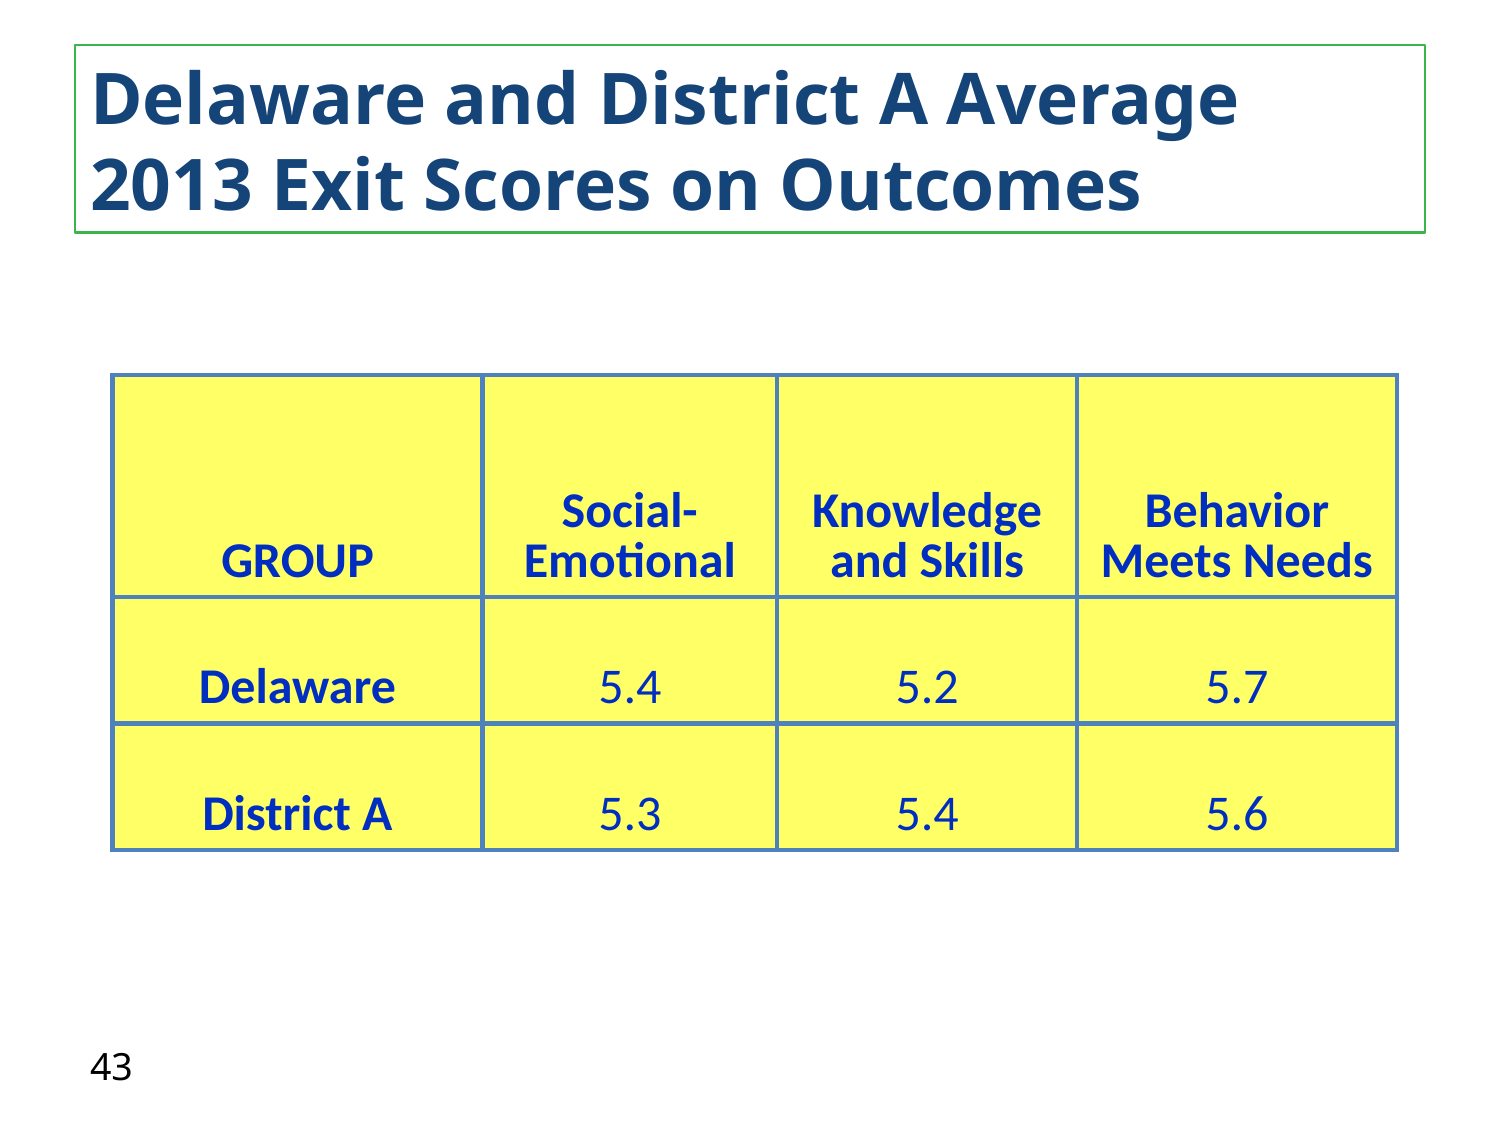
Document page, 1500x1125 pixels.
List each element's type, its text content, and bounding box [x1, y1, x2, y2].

table_header GROUP [115, 377, 480, 595]
table_cell 5.3 [485, 726, 775, 848]
table_cell Delaware [115, 599, 480, 721]
table_cell 5.4 [779, 726, 1075, 848]
table_header Social-Emotional [485, 377, 775, 595]
table_cell 5.7 [1079, 599, 1395, 721]
title Delaware and District A Average 2013 Exit Scores on Outcomes [74, 44, 1426, 234]
table_cell 5.4 [485, 599, 775, 721]
table_cell 5.2 [779, 599, 1075, 721]
slide_number 43 [75, 1038, 425, 1098]
table_cell 5.6 [1079, 726, 1395, 848]
table_header Behavior Meets Needs [1079, 377, 1395, 595]
table_cell District A [115, 726, 480, 848]
table_header Knowledge and Skills [779, 377, 1075, 595]
